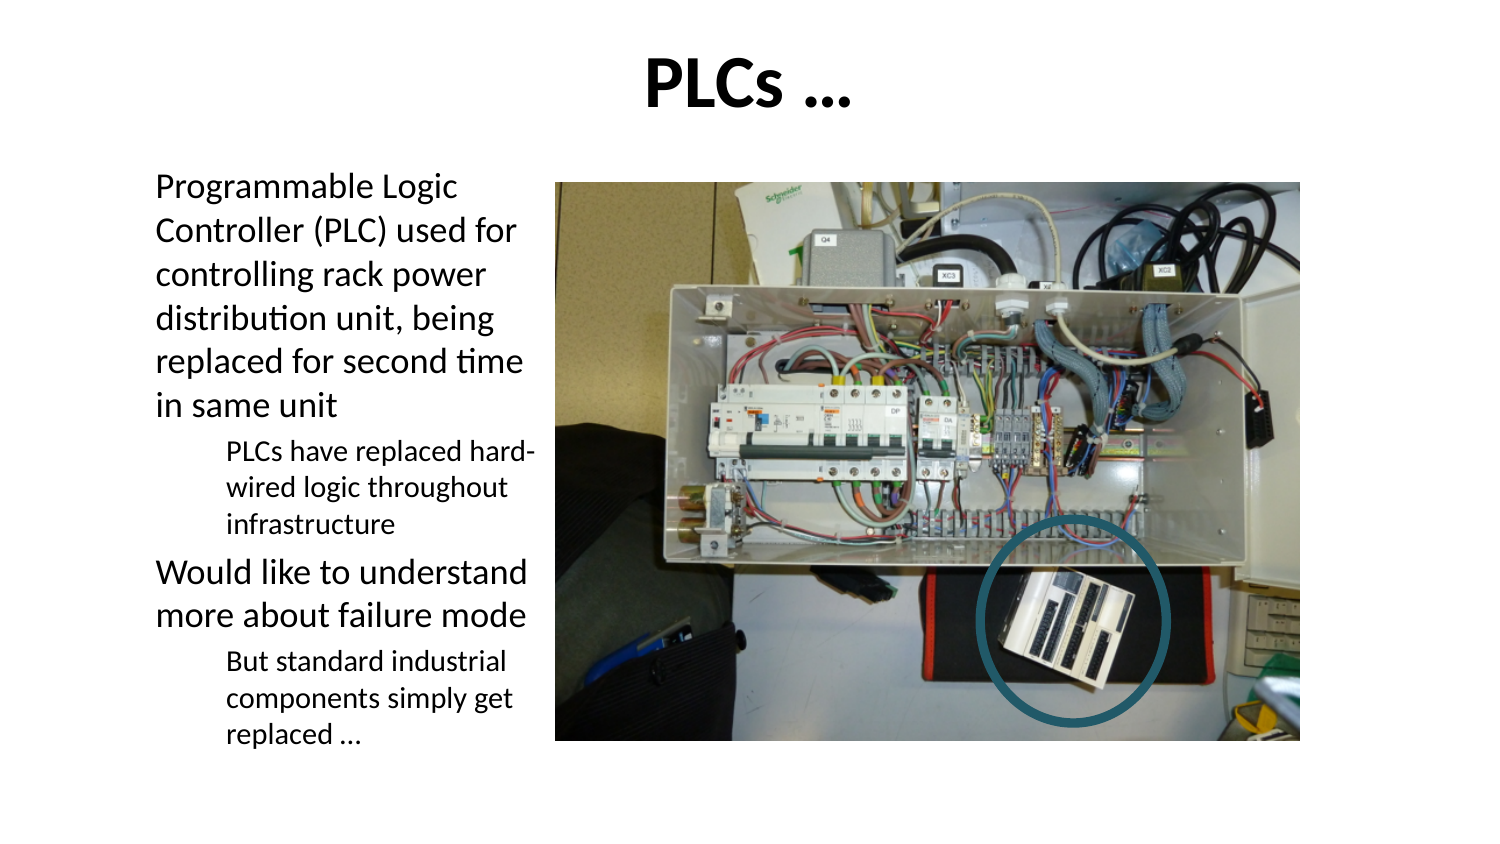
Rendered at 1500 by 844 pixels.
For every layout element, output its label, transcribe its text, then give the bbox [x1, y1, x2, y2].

list Programmable Logic Controller (PLC) used for controlling rack power distribution unit, being replaced for second time in same unit PLCs have replaced hard-wired logic throughout infrastructure Would like to understand more about failure mode But standard industrial components simply get replaced … [140, 154, 556, 803]
title PLCs … [75, 24, 1425, 131]
picture [554, 182, 1300, 741]
